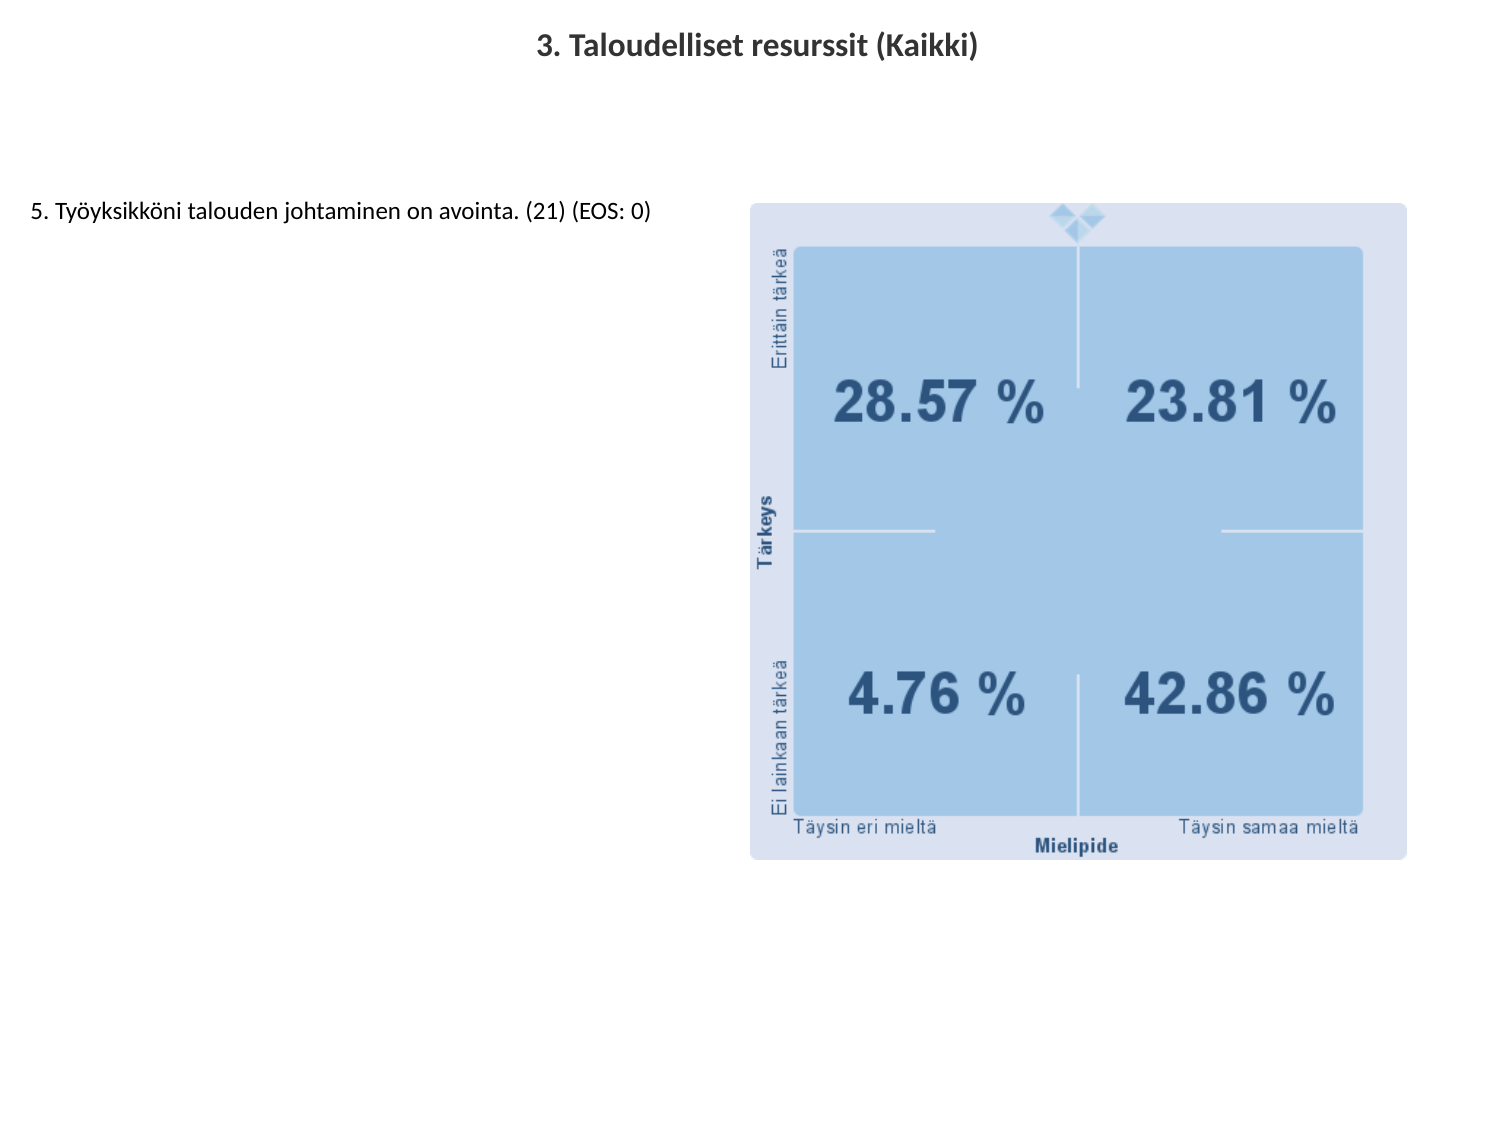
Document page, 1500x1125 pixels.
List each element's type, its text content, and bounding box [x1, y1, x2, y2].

text_box 3. Taloudelliset resurssit (Kaikki) [15, 15, 1500, 71]
text_box 5. Työyksikköni talouden johtaminen on avointa. (21) (EOS: 0) [15, 187, 719, 263]
picture [749, 202, 1407, 860]
